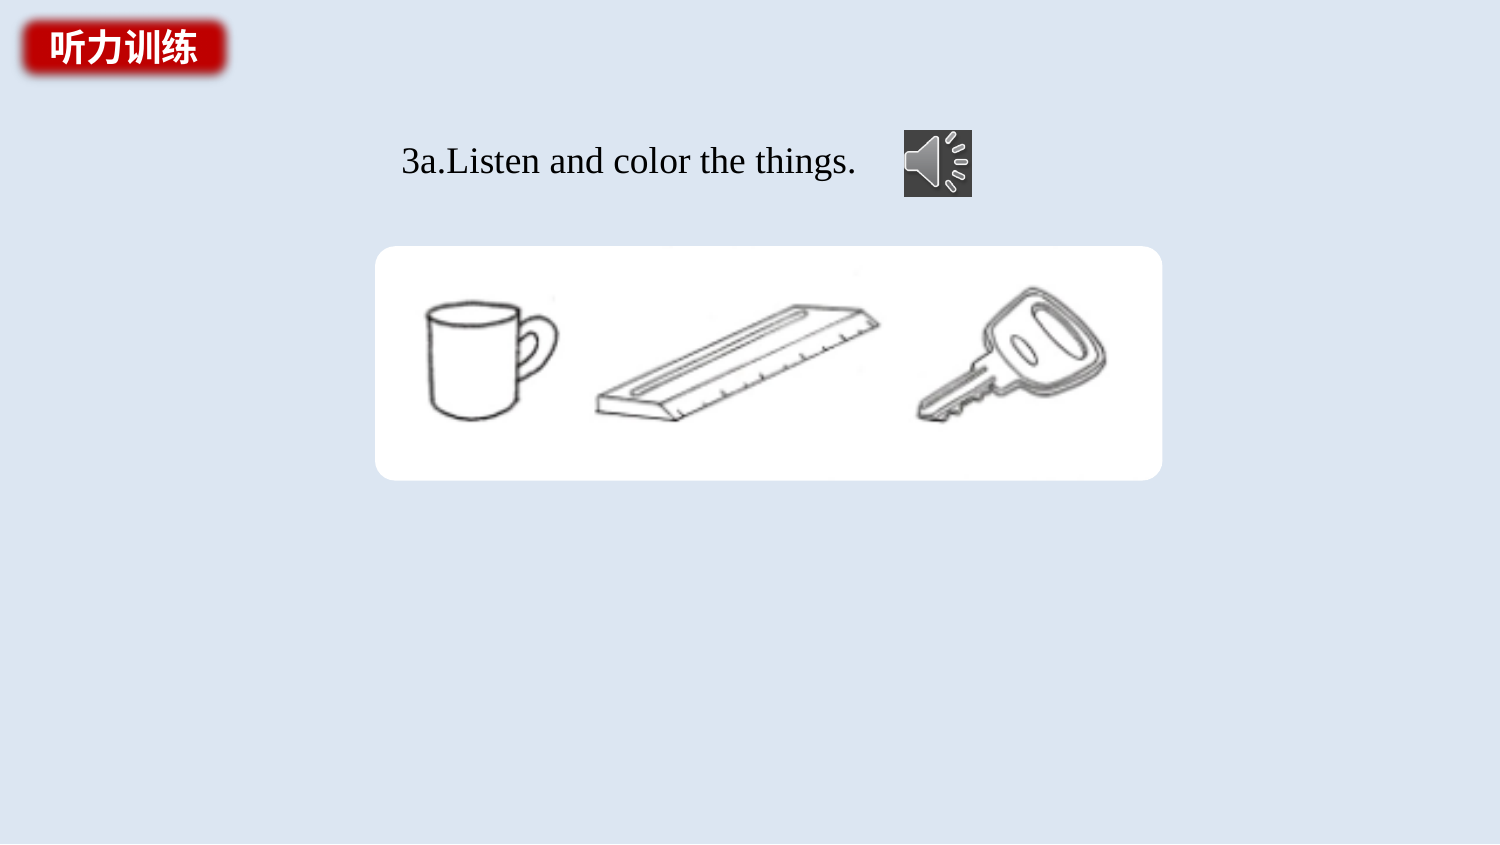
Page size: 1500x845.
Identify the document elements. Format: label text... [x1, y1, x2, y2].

text_box 听力训练 [30, 27, 219, 66]
text_box 3a.Listen and color the things. [386, 128, 902, 189]
picture [374, 245, 1163, 481]
picture [903, 128, 973, 199]
